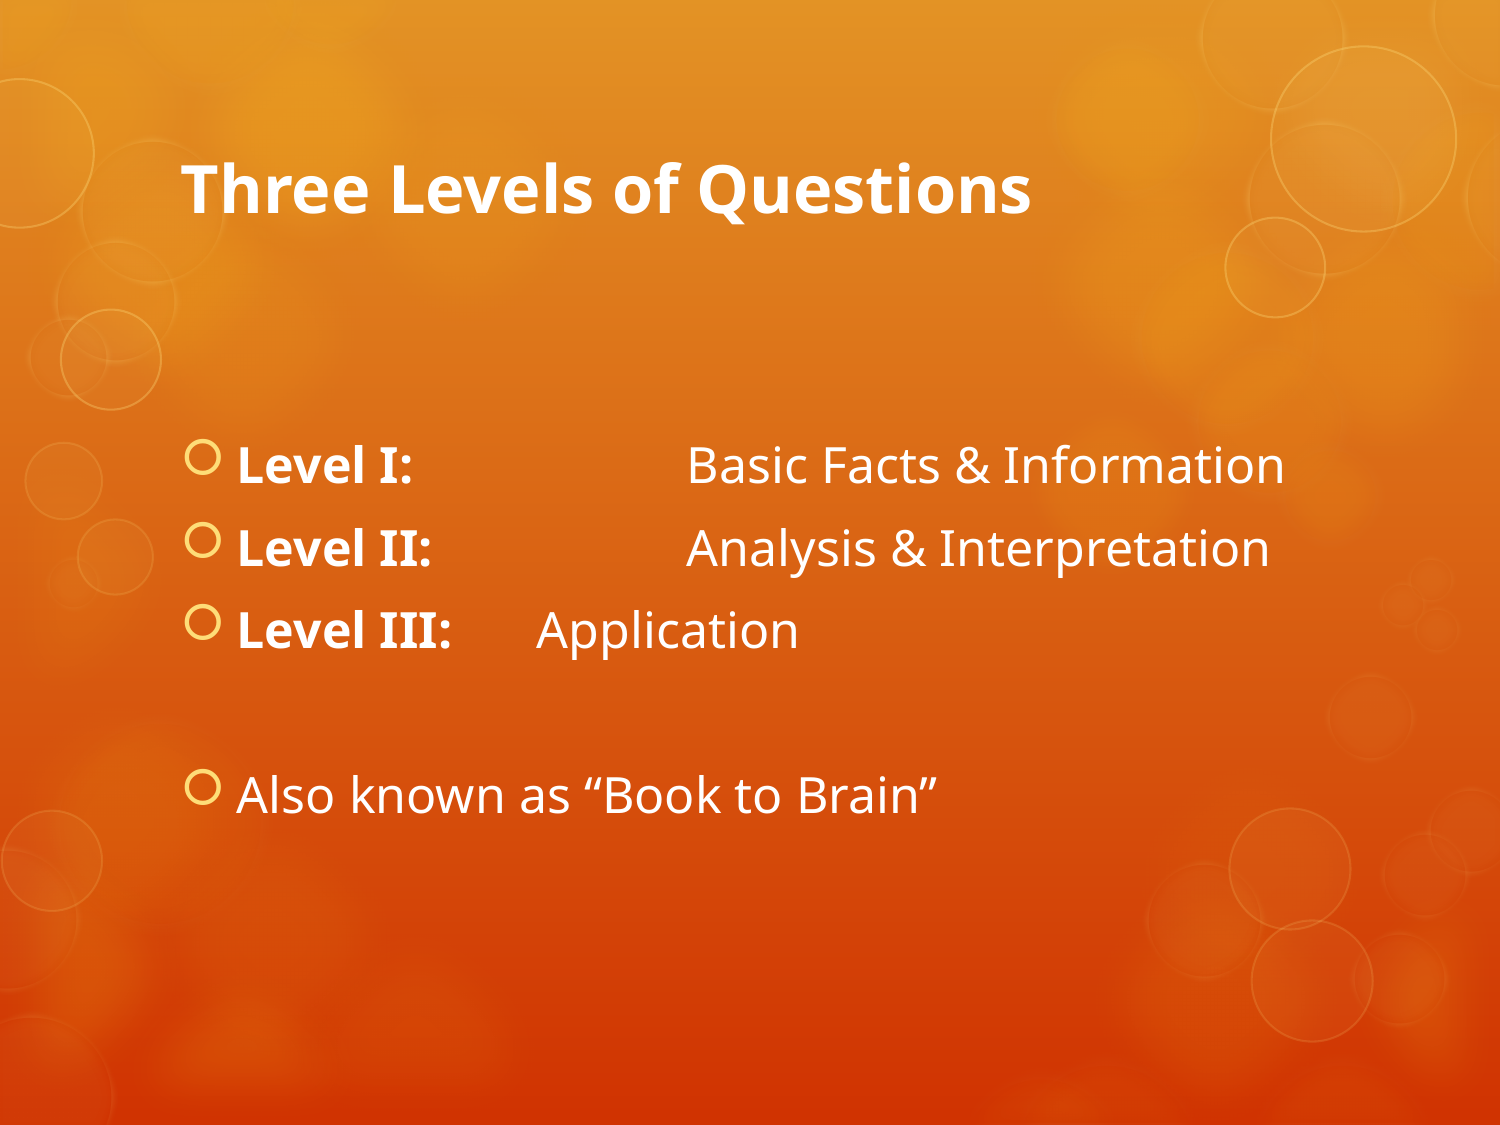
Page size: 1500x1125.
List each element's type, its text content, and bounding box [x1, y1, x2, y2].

title Three Levels of Questions [165, 110, 1335, 263]
list Level I: Basic Facts & Information Level II: Analysis & Interpretation Level III: Application Also known as “Book to Brain” [165, 296, 1335, 962]
